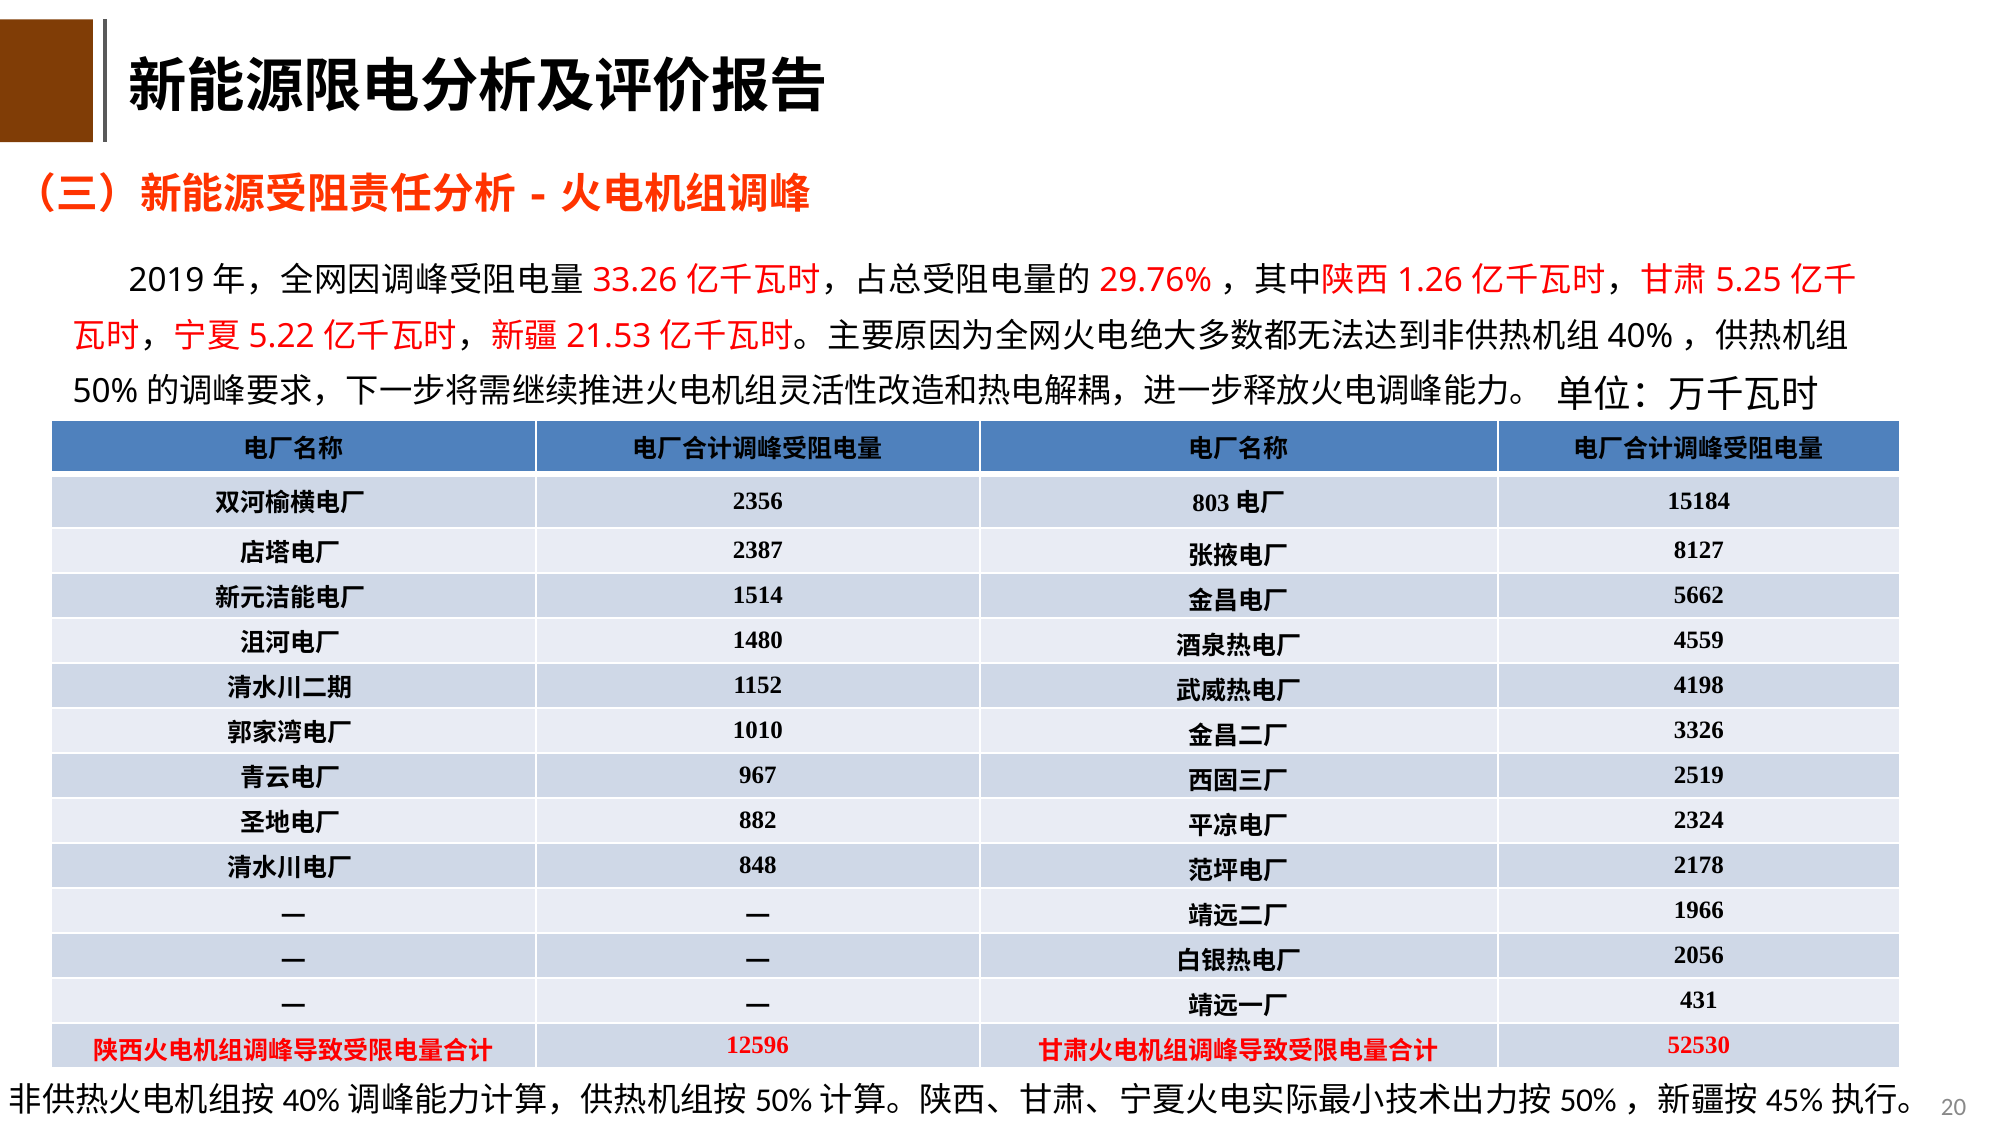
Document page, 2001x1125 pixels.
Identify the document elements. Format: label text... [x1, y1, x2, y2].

table_cell — [537, 979, 979, 1022]
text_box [0, 19, 105, 143]
table_cell 平凉电厂 [981, 799, 1497, 842]
table_cell 沮河电厂 [52, 619, 535, 662]
table_cell 1966 [1499, 889, 1899, 932]
table_cell 967 [537, 754, 979, 797]
table_cell — [537, 889, 979, 932]
table_header 电厂名称 [981, 421, 1497, 471]
table_cell 武威热电厂 [981, 664, 1497, 707]
table_cell — [52, 934, 535, 977]
table_cell 靖远二厂 [981, 889, 1497, 932]
table_header 电厂合计调峰受阻电量 [537, 421, 979, 471]
table_cell 甘肃火电机组调峰导致受限电量合计 [981, 1024, 1497, 1067]
table_cell 靖远一厂 [981, 979, 1497, 1022]
table_cell — [52, 889, 535, 932]
table_cell 4198 [1499, 664, 1899, 707]
text_box 注：非供热火电机组按40%调峰能力计算，供热机组按50%计算。陕西、甘肃、宁夏火电实际最小技术出力按50%，新疆按45%执行。 [0, 1070, 2000, 1125]
table_cell 店塔电厂 [52, 529, 535, 572]
table_header 电厂合计调峰受阻电量 [1499, 421, 1899, 471]
table_cell 1514 [537, 574, 979, 617]
table_cell 12596 [537, 1024, 979, 1067]
table_cell 清水川二期 [52, 664, 535, 707]
table_cell 金昌电厂 [981, 574, 1497, 617]
table_cell 848 [537, 844, 979, 887]
table_cell 15184 [1499, 477, 1899, 527]
table_cell 酒泉热电厂 [981, 619, 1497, 662]
table_cell 青云电厂 [52, 754, 535, 797]
text_box 2019年，全网因调峰受阻电量33.26亿千瓦时，占总受阻电量的29.76%，其中陕西1.26亿千瓦时，甘肃5.25亿千瓦时，宁夏5.22亿千瓦时，新疆21.53亿千瓦时。主要原因为全网火电绝大多数都无法达到非供热机组40%，供热机组50%的调峰要求，下一步将需继续推进火电机组灵活性改造和热电解耦，进一步释放火电调峰能力。 [57, 234, 1872, 417]
table_cell 白银热电厂 [981, 934, 1497, 977]
table_cell 张掖电厂 [981, 529, 1497, 572]
table_cell 新元洁能电厂 [52, 574, 535, 617]
text_box （三）新能源受阻责任分析-火电机组调峰 [0, 149, 1800, 232]
table_cell 431 [1499, 979, 1899, 1022]
table_cell 3326 [1499, 709, 1899, 752]
table_cell 1152 [537, 664, 979, 707]
table_cell 陕西火电机组调峰导致受限电量合计 [52, 1024, 535, 1067]
table_cell 882 [537, 799, 979, 842]
table_cell 4559 [1499, 619, 1899, 662]
table_cell 圣地电厂 [52, 799, 535, 842]
table_cell 803电厂 [981, 477, 1497, 527]
table_cell — [537, 934, 979, 977]
table_cell 5662 [1499, 574, 1899, 617]
table_cell 1480 [537, 619, 979, 662]
table_cell 8127 [1499, 529, 1899, 572]
table_cell 范坪电厂 [981, 844, 1497, 887]
table_cell — [52, 979, 535, 1022]
text_box 新能源限电分析及评价报告 [114, 40, 1938, 126]
table_cell 金昌二厂 [981, 709, 1497, 752]
table_cell 1010 [537, 709, 979, 752]
table_cell 2387 [537, 529, 979, 572]
table_cell 2056 [1499, 934, 1899, 977]
table_cell 2356 [537, 477, 979, 527]
table_cell 清水川电厂 [52, 844, 535, 887]
table_cell 双河榆横电厂 [52, 477, 535, 527]
table_header 电厂名称 [52, 421, 535, 471]
text_box 单位：万千瓦时 [1541, 362, 1947, 423]
table_cell 2519 [1499, 754, 1899, 797]
table_cell 郭家湾电厂 [52, 709, 535, 752]
table_cell 2324 [1499, 799, 1899, 842]
table_cell 2178 [1499, 844, 1899, 887]
table_cell 西固三厂 [981, 754, 1497, 797]
table_cell 52530 [1499, 1024, 1899, 1067]
